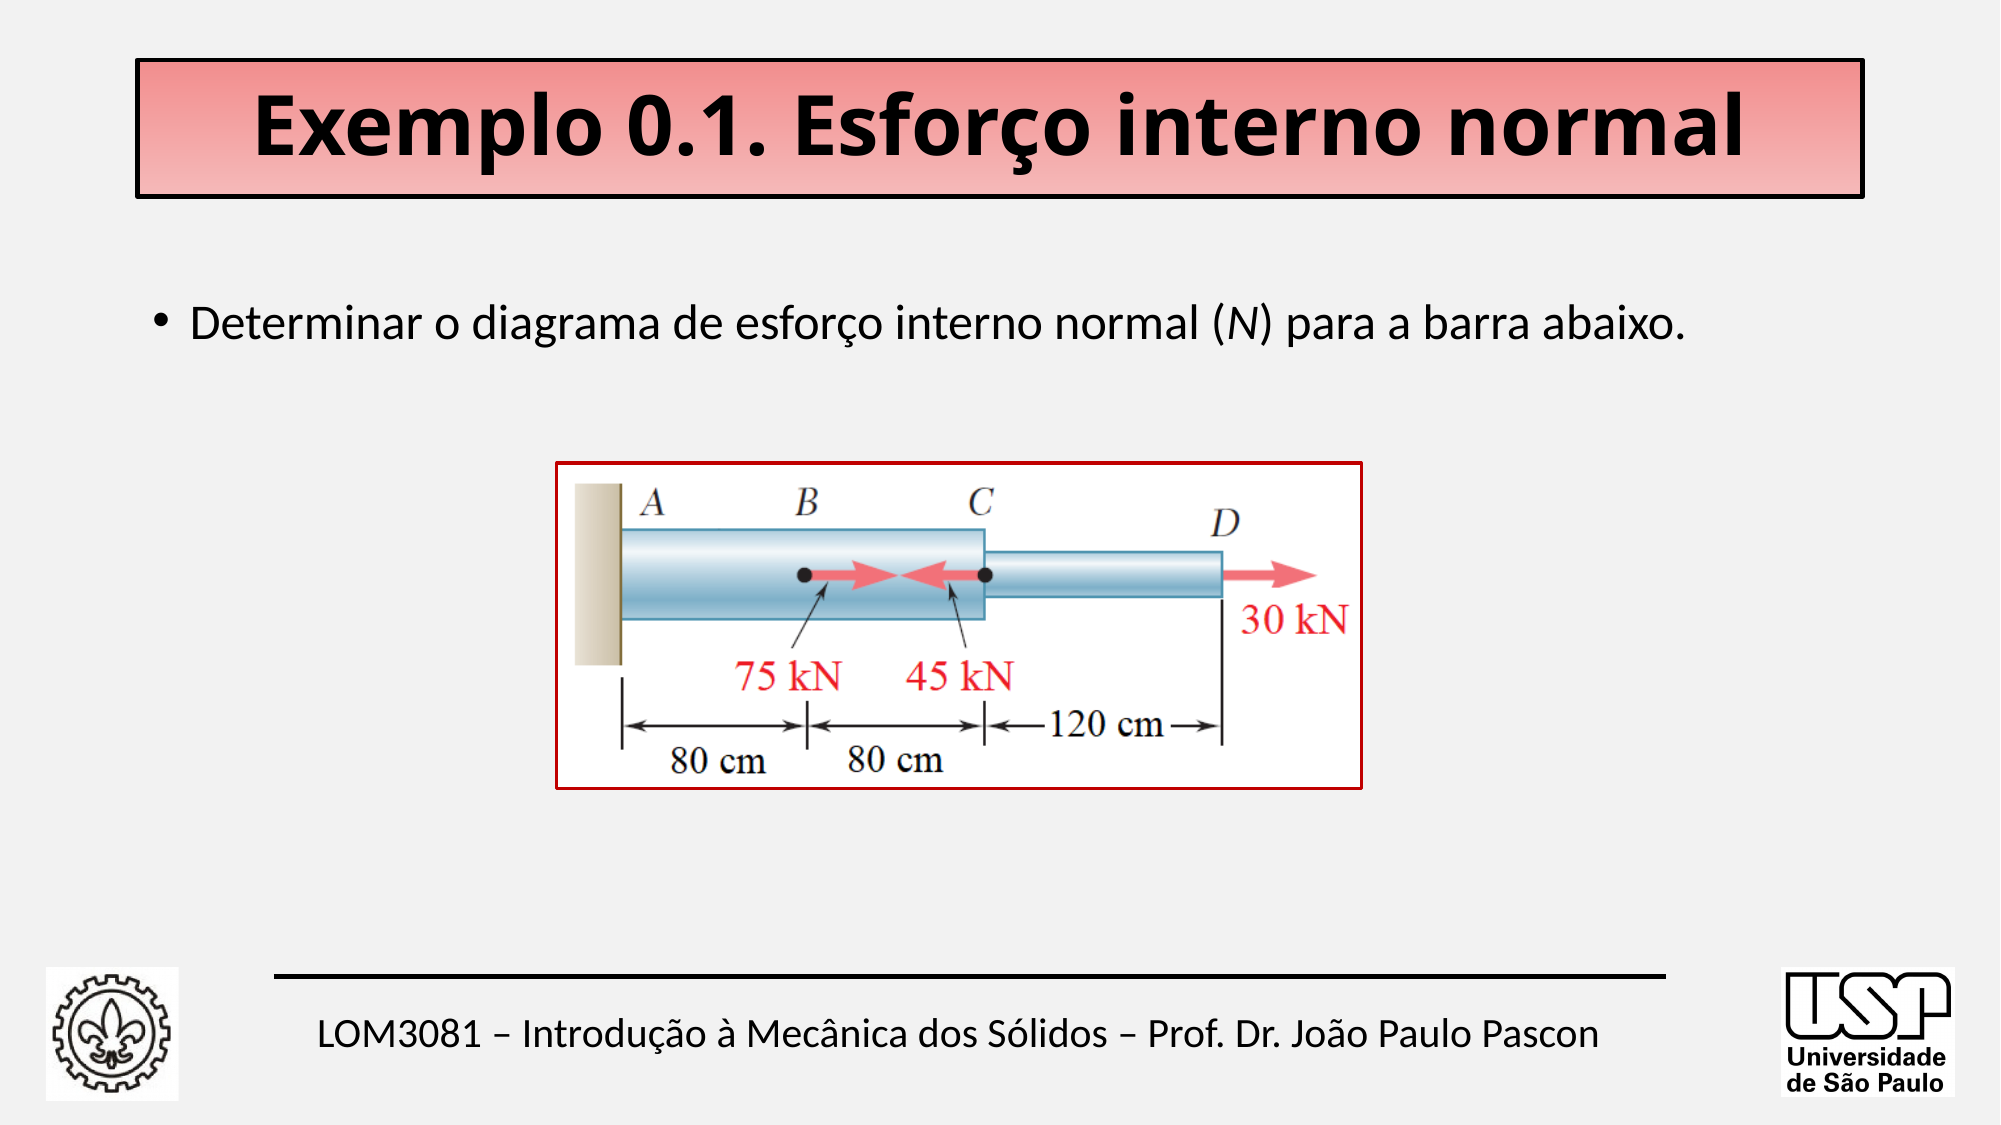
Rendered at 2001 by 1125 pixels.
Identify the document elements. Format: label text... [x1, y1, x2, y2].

picture [1781, 967, 1955, 1097]
title Exemplo 0.1. Esforço interno normal [137, 59, 1863, 197]
list Determinar o diagrama de esforço interno normal (N) para a barra abaixo. [137, 251, 1863, 944]
text_box LOM3081 – Introdução à Mecânica dos Sólidos – Prof. Dr. João Paulo Pascon [202, 998, 1716, 1064]
picture [45, 967, 179, 1101]
picture [558, 464, 1360, 788]
